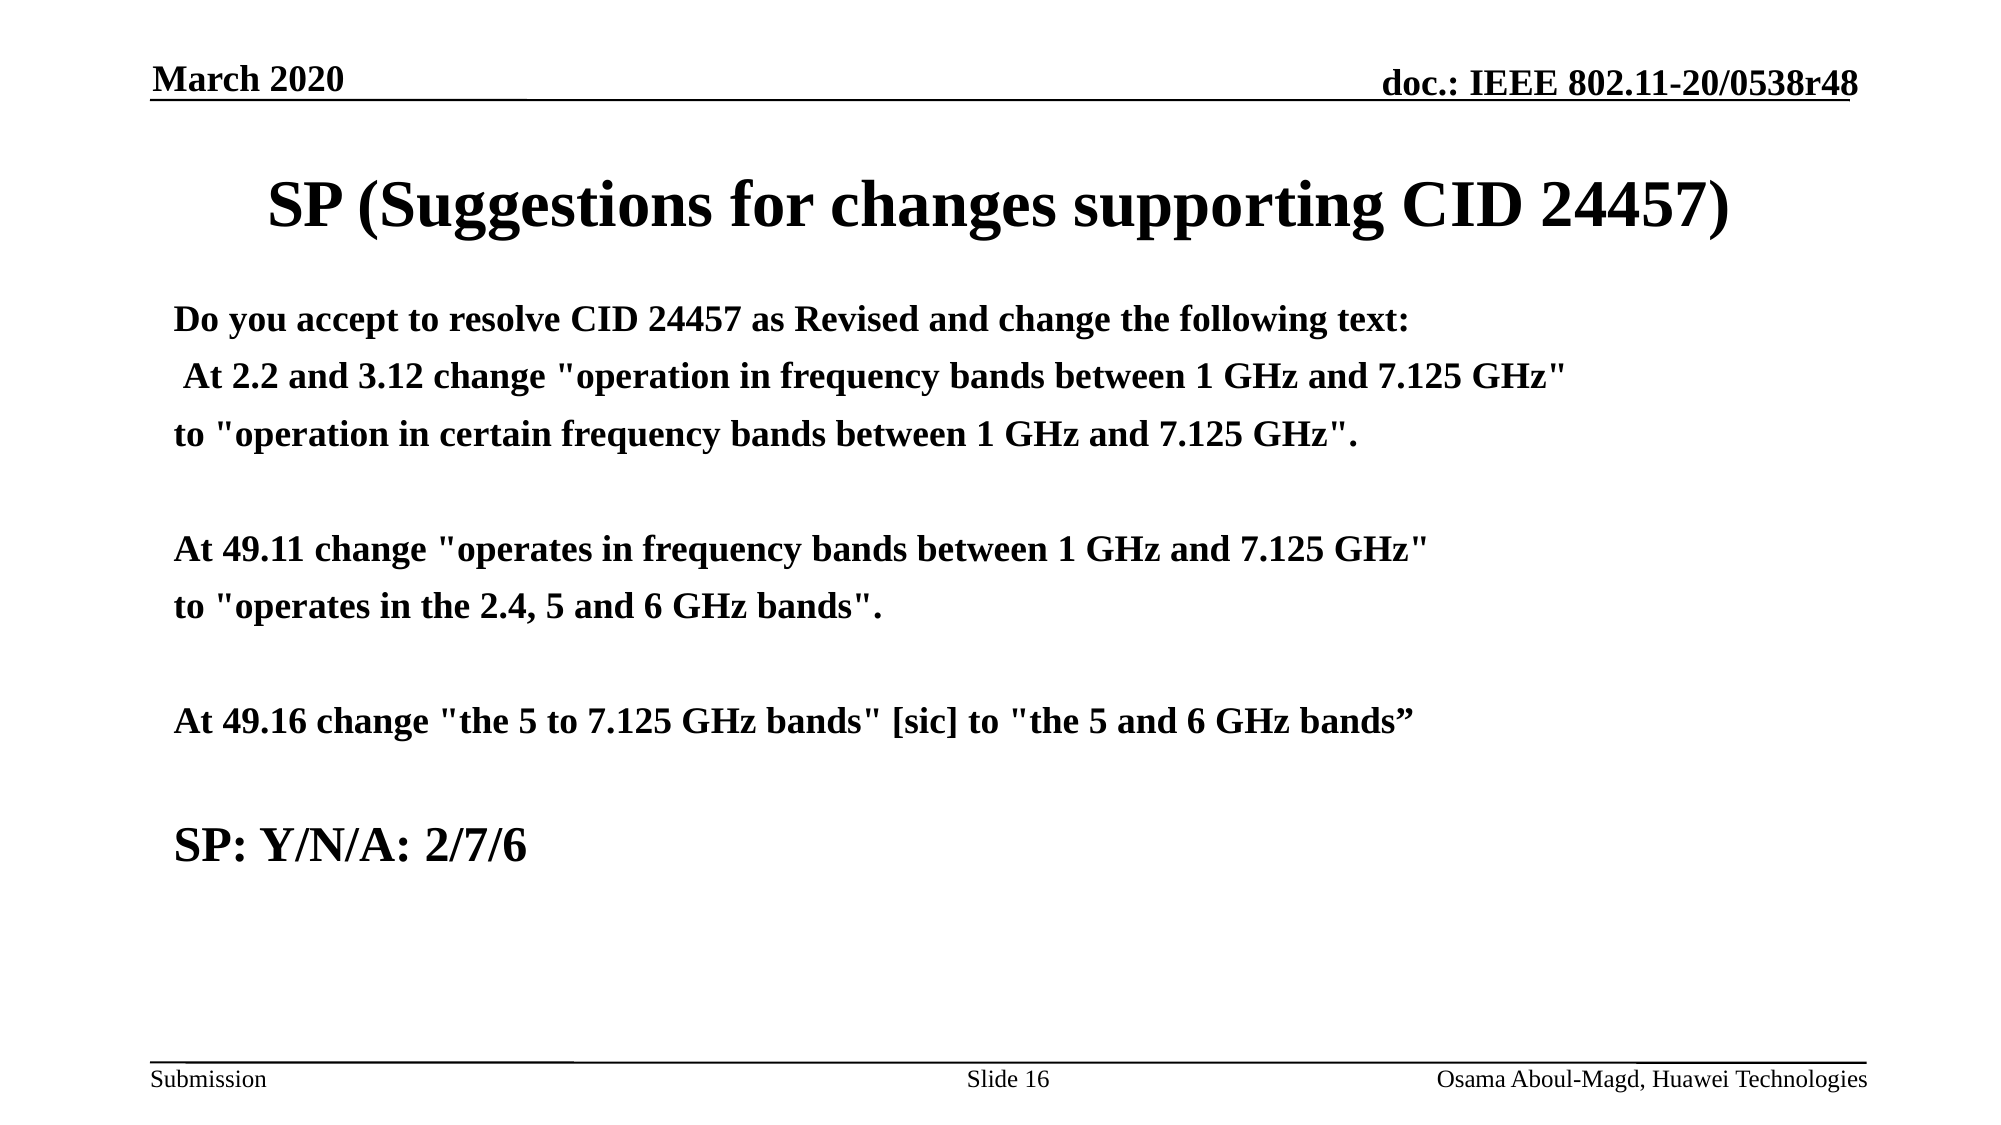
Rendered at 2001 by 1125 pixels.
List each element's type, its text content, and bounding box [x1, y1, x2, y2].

title SP (Suggestions for changes supporting CID 24457) [149, 112, 1850, 288]
list Do you accept to resolve CID 24457 as Revised and change the following text: At 2.2 and 3.12 change "operation in frequency bands between 1 GHz and 7.125 GHz" to "operation in certain frequency bands between 1 GHz and 7.125 GHz". At 49.11 change "operates in frequency bands between 1 GHz and 7.125 GHz" to "operates in the 2.4, 5 and 6 GHz bands". At 49.16 change "the 5 to 7.125 GHz bands" [sic] to "the 5 and 6 GHz bands” SP: Y/N/A: 2/7/6 [158, 285, 1859, 961]
slide_number Slide 16 [950, 1061, 1067, 1123]
footer Osama Aboul-Magd, Huawei Technologies [1171, 1061, 1869, 1093]
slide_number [152, 54, 563, 100]
